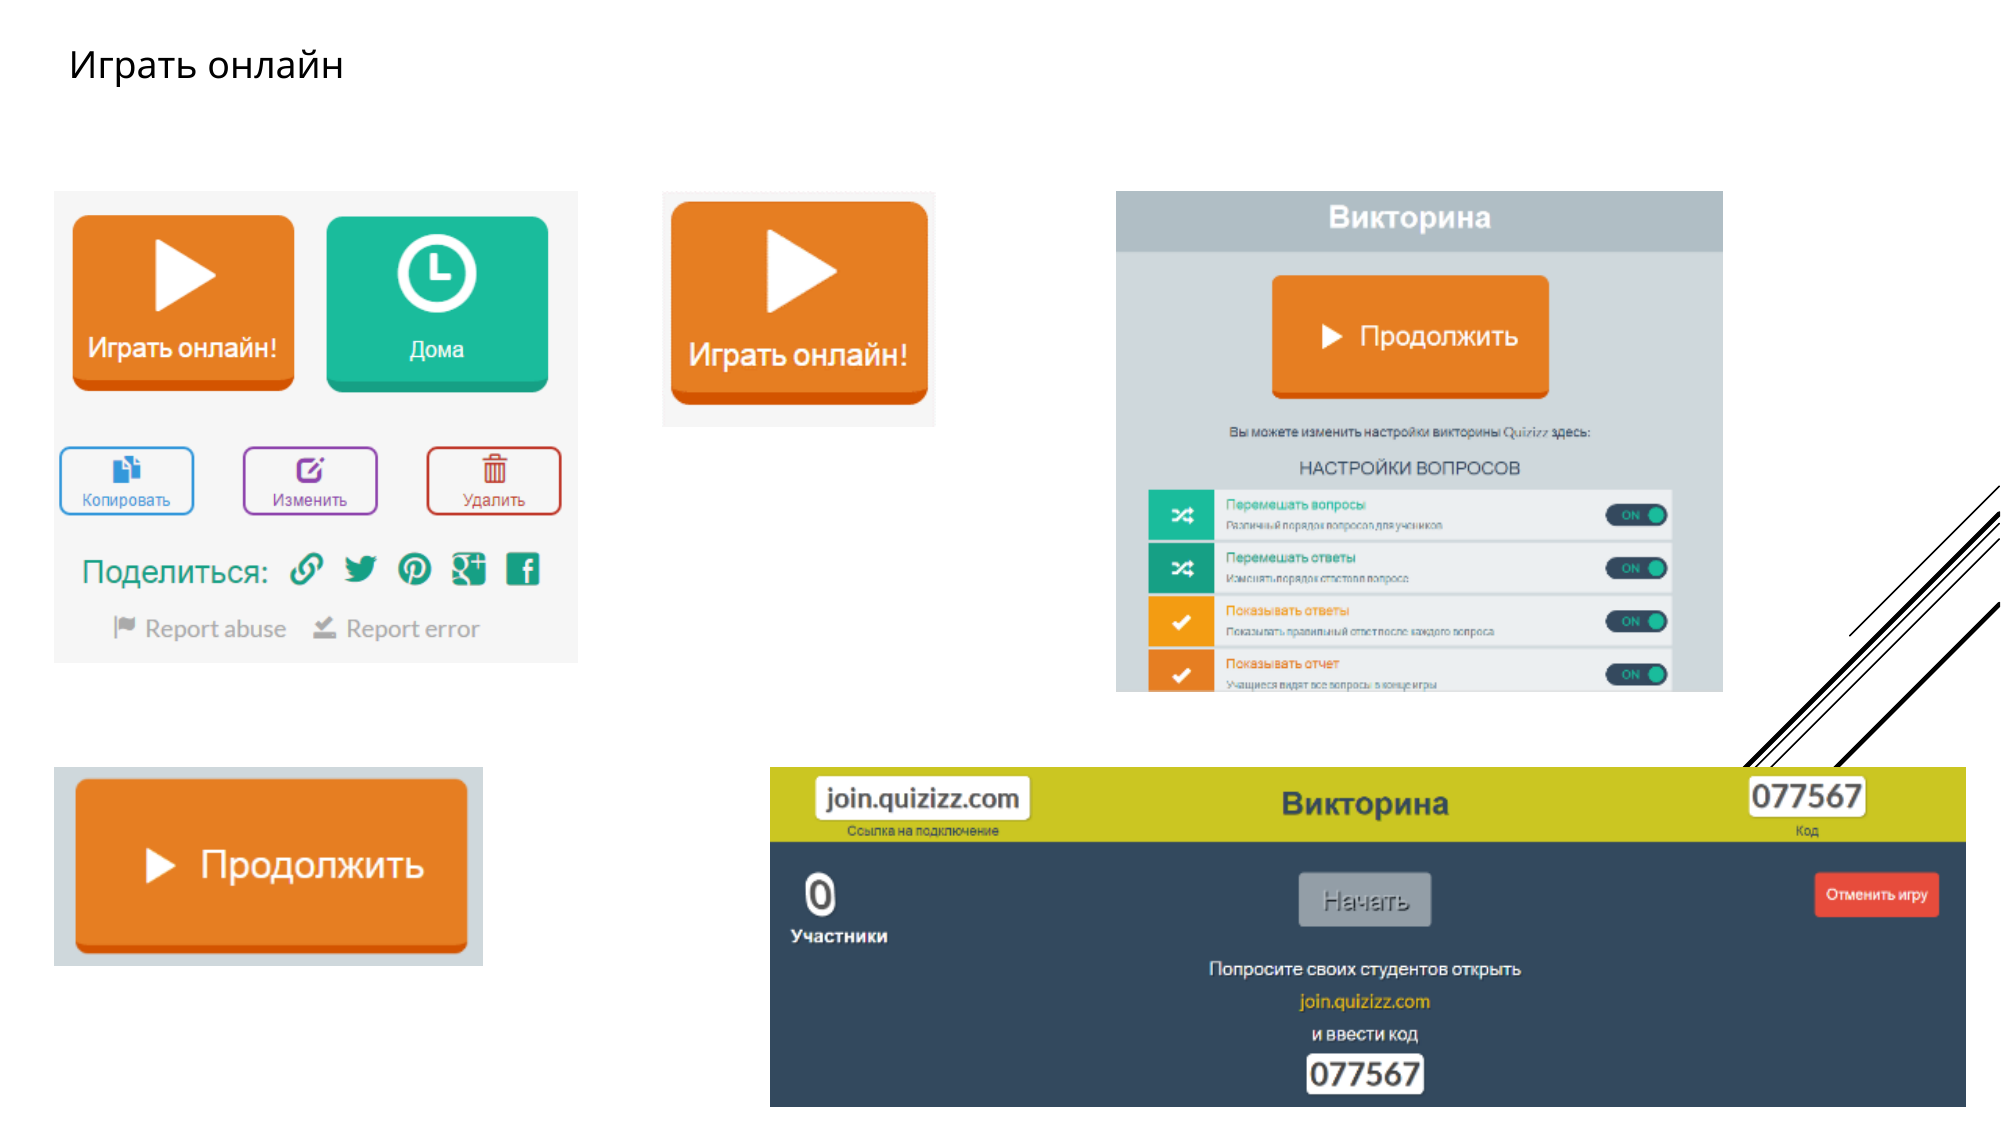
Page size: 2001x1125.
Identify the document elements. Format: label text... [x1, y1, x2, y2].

picture [662, 190, 936, 427]
text_box Играть онлайн [53, 33, 724, 94]
picture [770, 767, 1966, 1108]
picture [53, 191, 578, 663]
picture [1115, 190, 1723, 692]
picture [53, 767, 483, 966]
